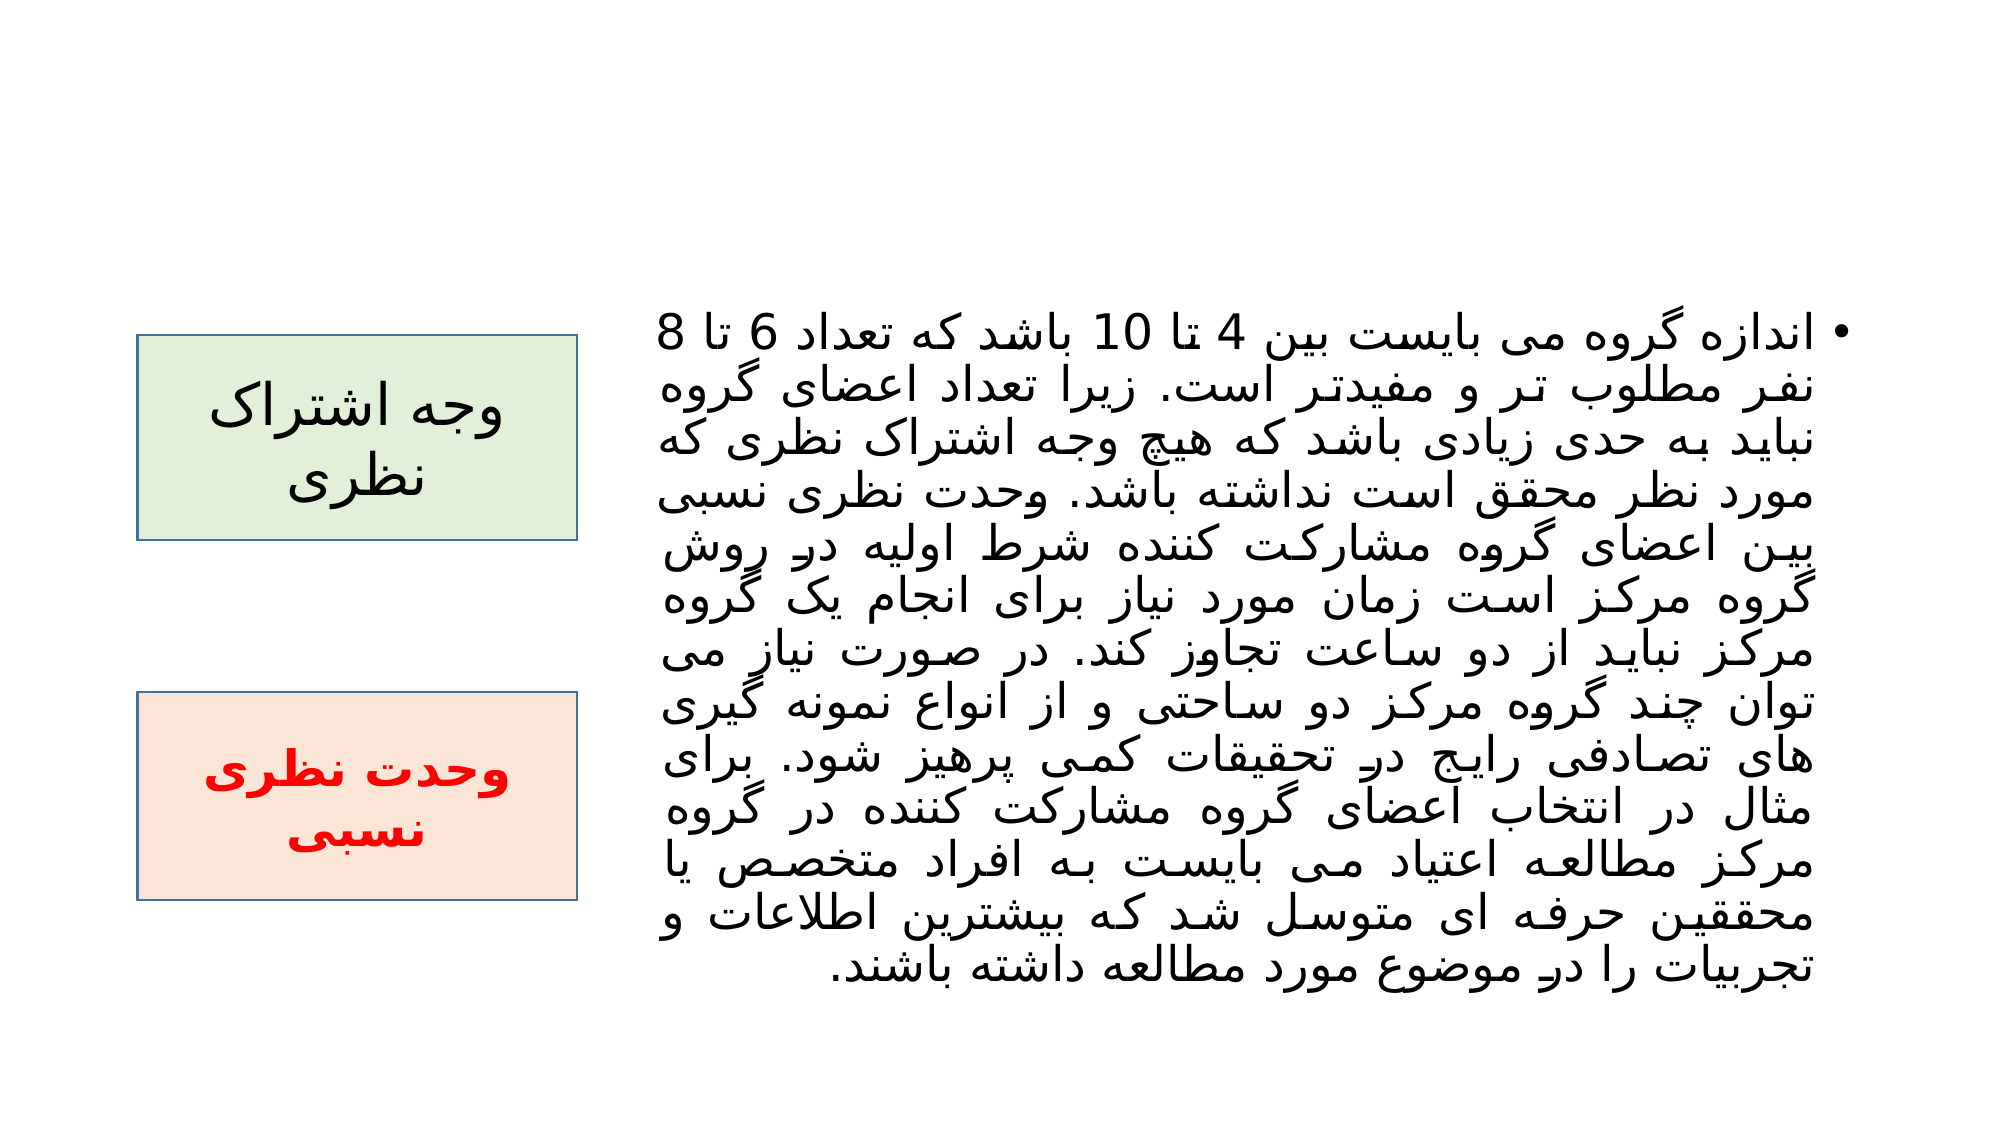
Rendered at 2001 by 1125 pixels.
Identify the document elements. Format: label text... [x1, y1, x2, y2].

text_box وحدت نظری نسبی [136, 691, 578, 901]
list اندازه گروه می بایست بین 4 تا 10 باشد که تعداد 6 تا 8 نفر مطلوب تر و مفیدتر است. زیرا تعداد اعضای گروه نباید به حدی زیادی باشد که هیچ وجه اشتراک نظری که مورد نظر محقق است نداشته باشد. وحدت نظری نسبی بین اعضای گروه مشارکت کننده شرط اولیه در روش گروه مرکز است زمان مورد نیاز برای انجام یک گروه مرکز نباید از دو ساعت تجاوز کند. در صورت نیاز می توان چند گروه مرکز دو ساحتی و از انواع نمونه گیری های تصادفی رایج در تحقیقات کمی پرهیز شود. برای مثال در انتخاب اعضای گروه مشارکت کننده در گروه مرکز مطالعه اعتیاد می بایست به افراد متخصص یا محققین حرفه ای متوسل شد که بیشترین اطلاعات و تجربیات را در موضوع مورد مطالعه داشته باشند. [639, 299, 1863, 1014]
text_box وجه اشتراک نظری [136, 334, 578, 541]
